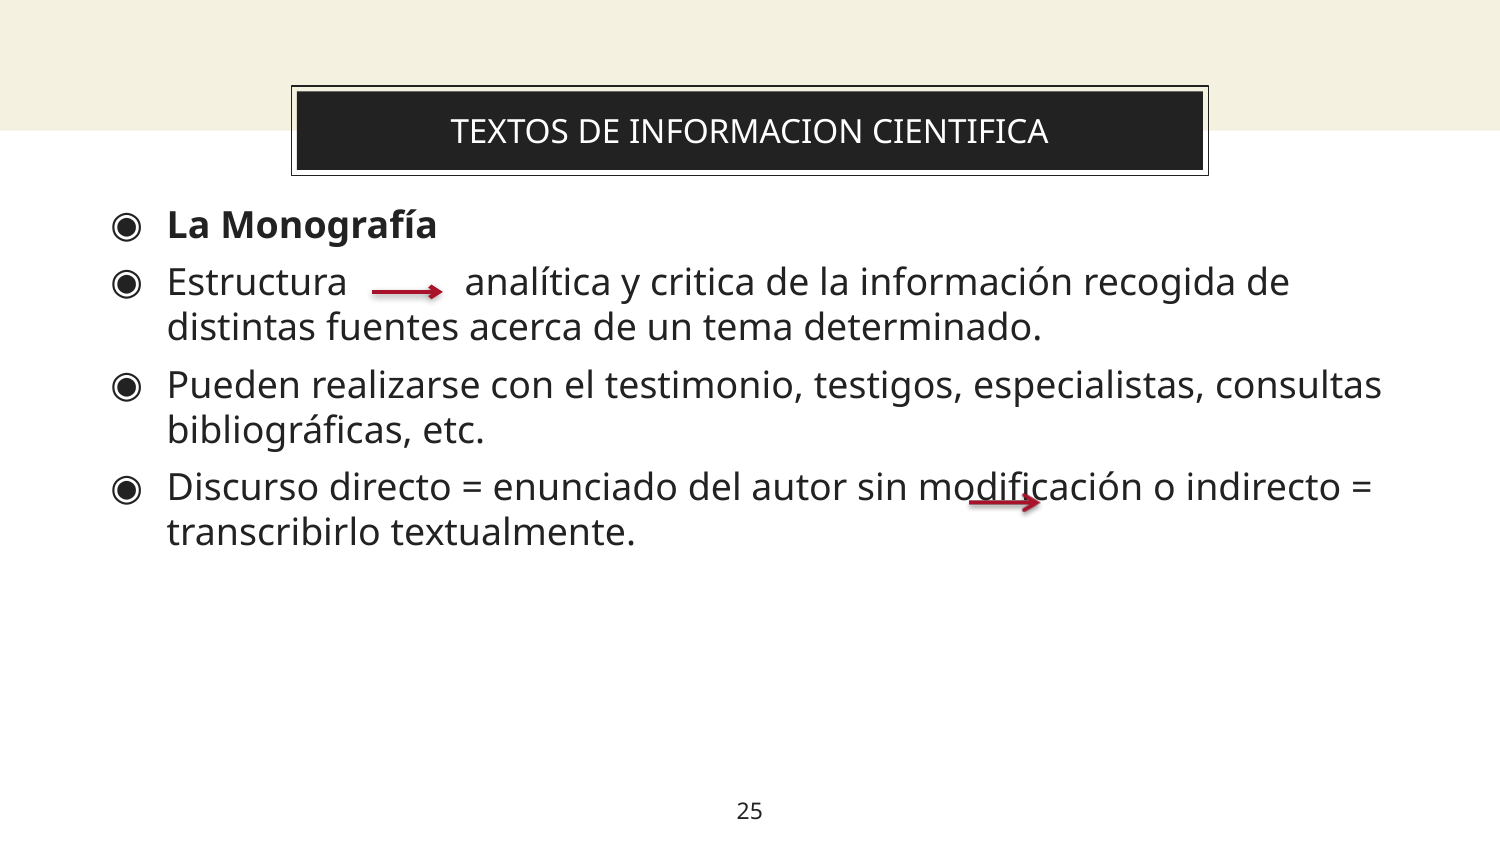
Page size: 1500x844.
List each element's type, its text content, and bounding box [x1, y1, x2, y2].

title TEXTOS DE INFORMACION CIENTIFICA [296, 91, 1203, 170]
slide_number 25 [705, 781, 795, 832]
list La Monografía Estructura analítica y critica de la información recogida de distintas fuentes acerca de un tema determinado. Pueden realizarse con el testimonio, testigos, especialistas, consultas bibliográficas, etc. Discurso directo = enunciado del autor sin modificación o indirecto = transcribirlo textualmente. [76, 185, 1427, 764]
picture [962, 480, 1066, 532]
